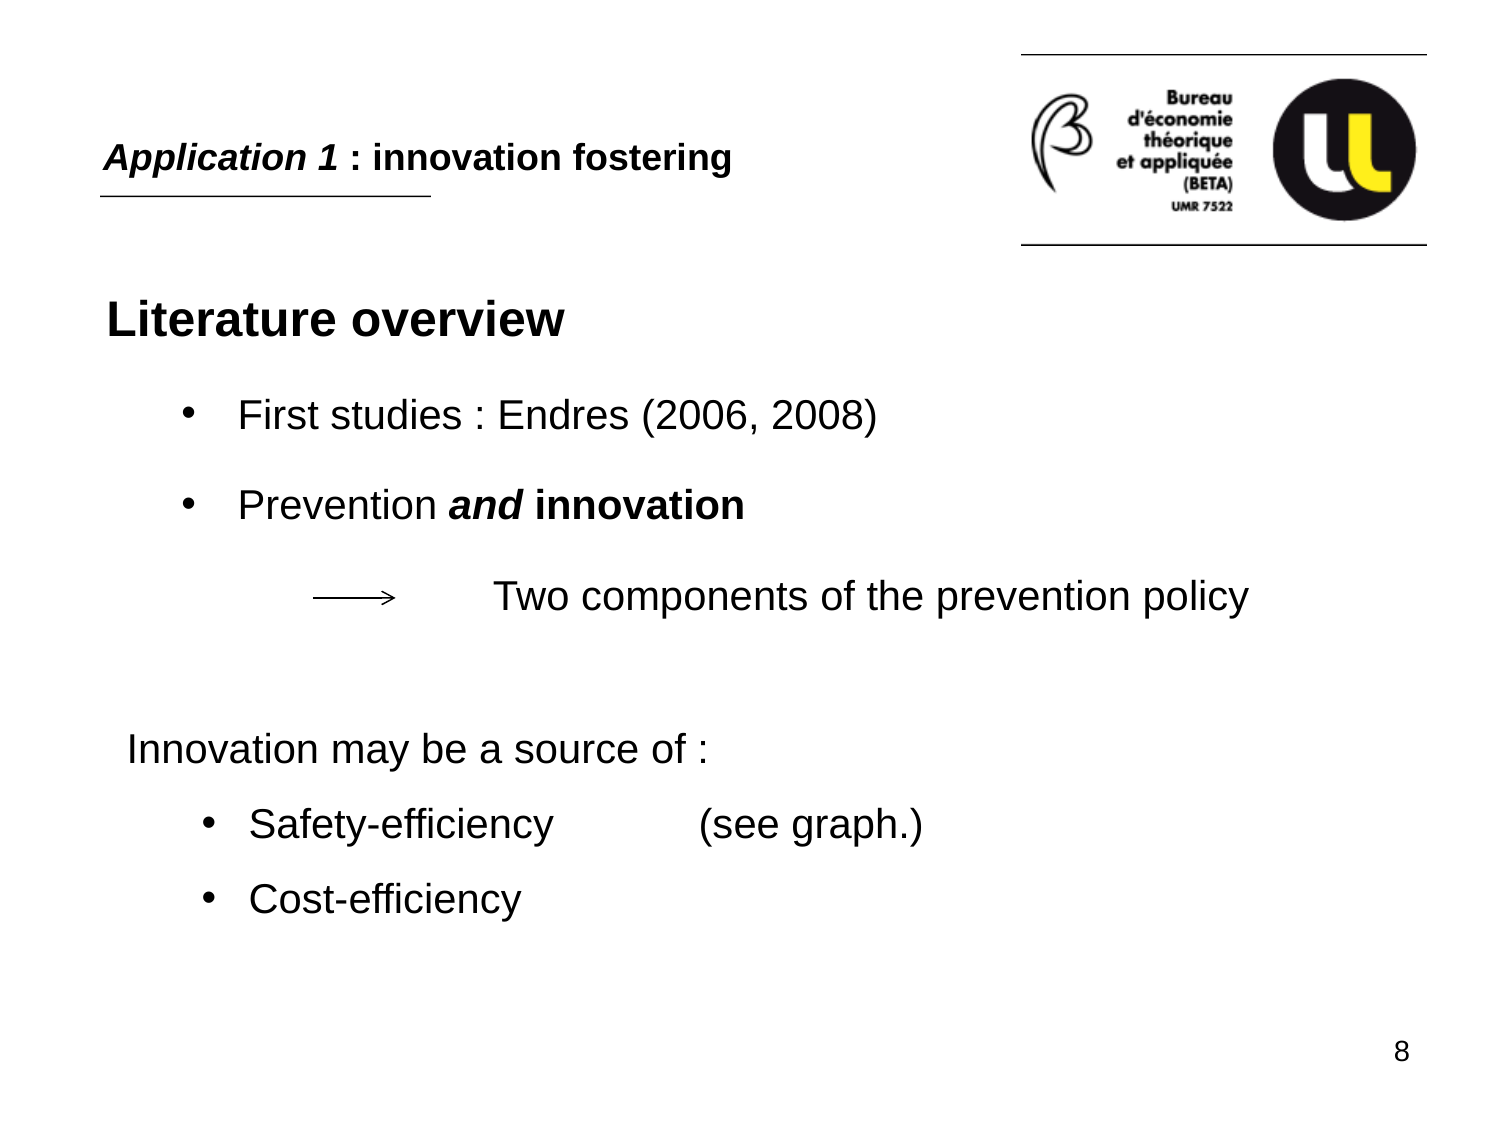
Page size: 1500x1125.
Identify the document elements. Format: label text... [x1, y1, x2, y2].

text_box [88, 125, 786, 197]
text_box Literature overview First studies : Endres (2006, 2008) Prevention and innovation Two components of the prevention policy [91, 255, 1412, 627]
picture [1021, 54, 1427, 246]
text_box Innovation may be a source of : Safety-efficiency (see graph.) Cost-efficiency [111, 714, 1341, 930]
slide_number 8 [1074, 1024, 1425, 1103]
